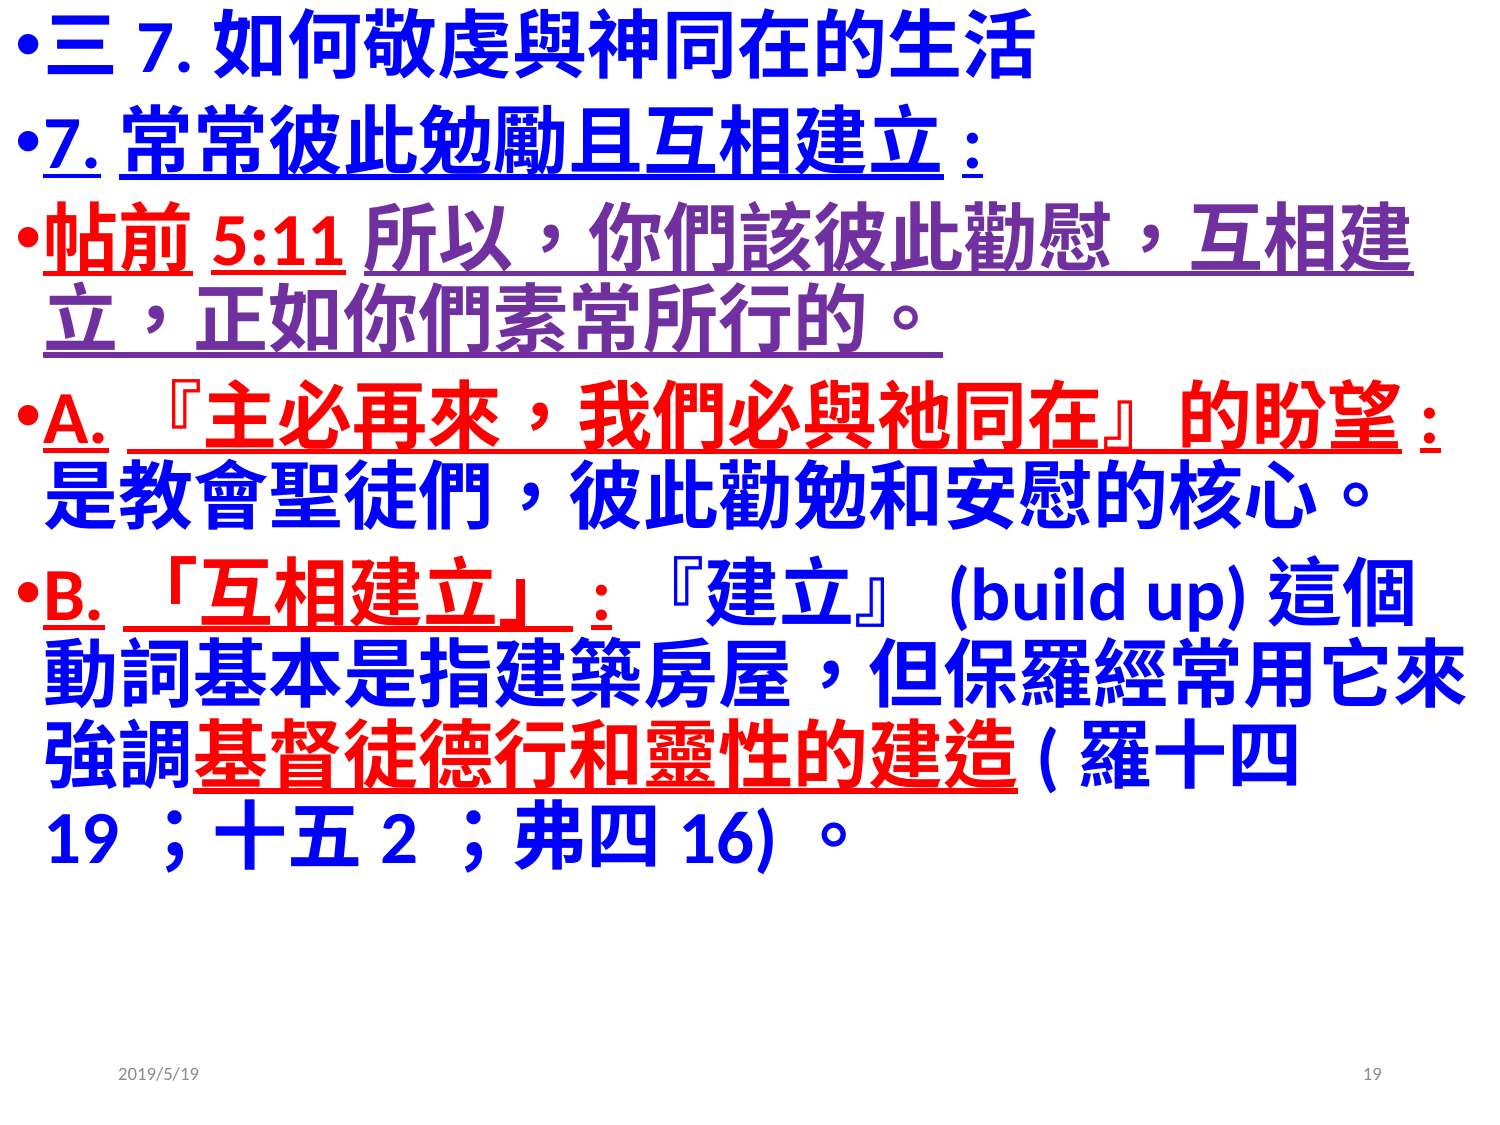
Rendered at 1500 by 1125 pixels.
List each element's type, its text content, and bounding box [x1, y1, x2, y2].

slide_number 19 [1059, 1042, 1397, 1103]
list 三7.如何敬虔與神同在的生活 7.常常彼此勉勵且互相建立: 帖前5:11所以，你們該彼此勸慰，互相建立，正如你們素常所行的。 A.『主必再來，我們必與祂同在』的盼望:是教會聖徒們，彼此勸勉和安慰的核心。 B.「互相建立」:『建立』(build up)這個動詞基本是指建築房屋，但保羅經常用它來強調基督徒德行和靈性的建造(羅十四19；十五2；弗四16)。 [0, 0, 1500, 1125]
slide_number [103, 1042, 441, 1103]
